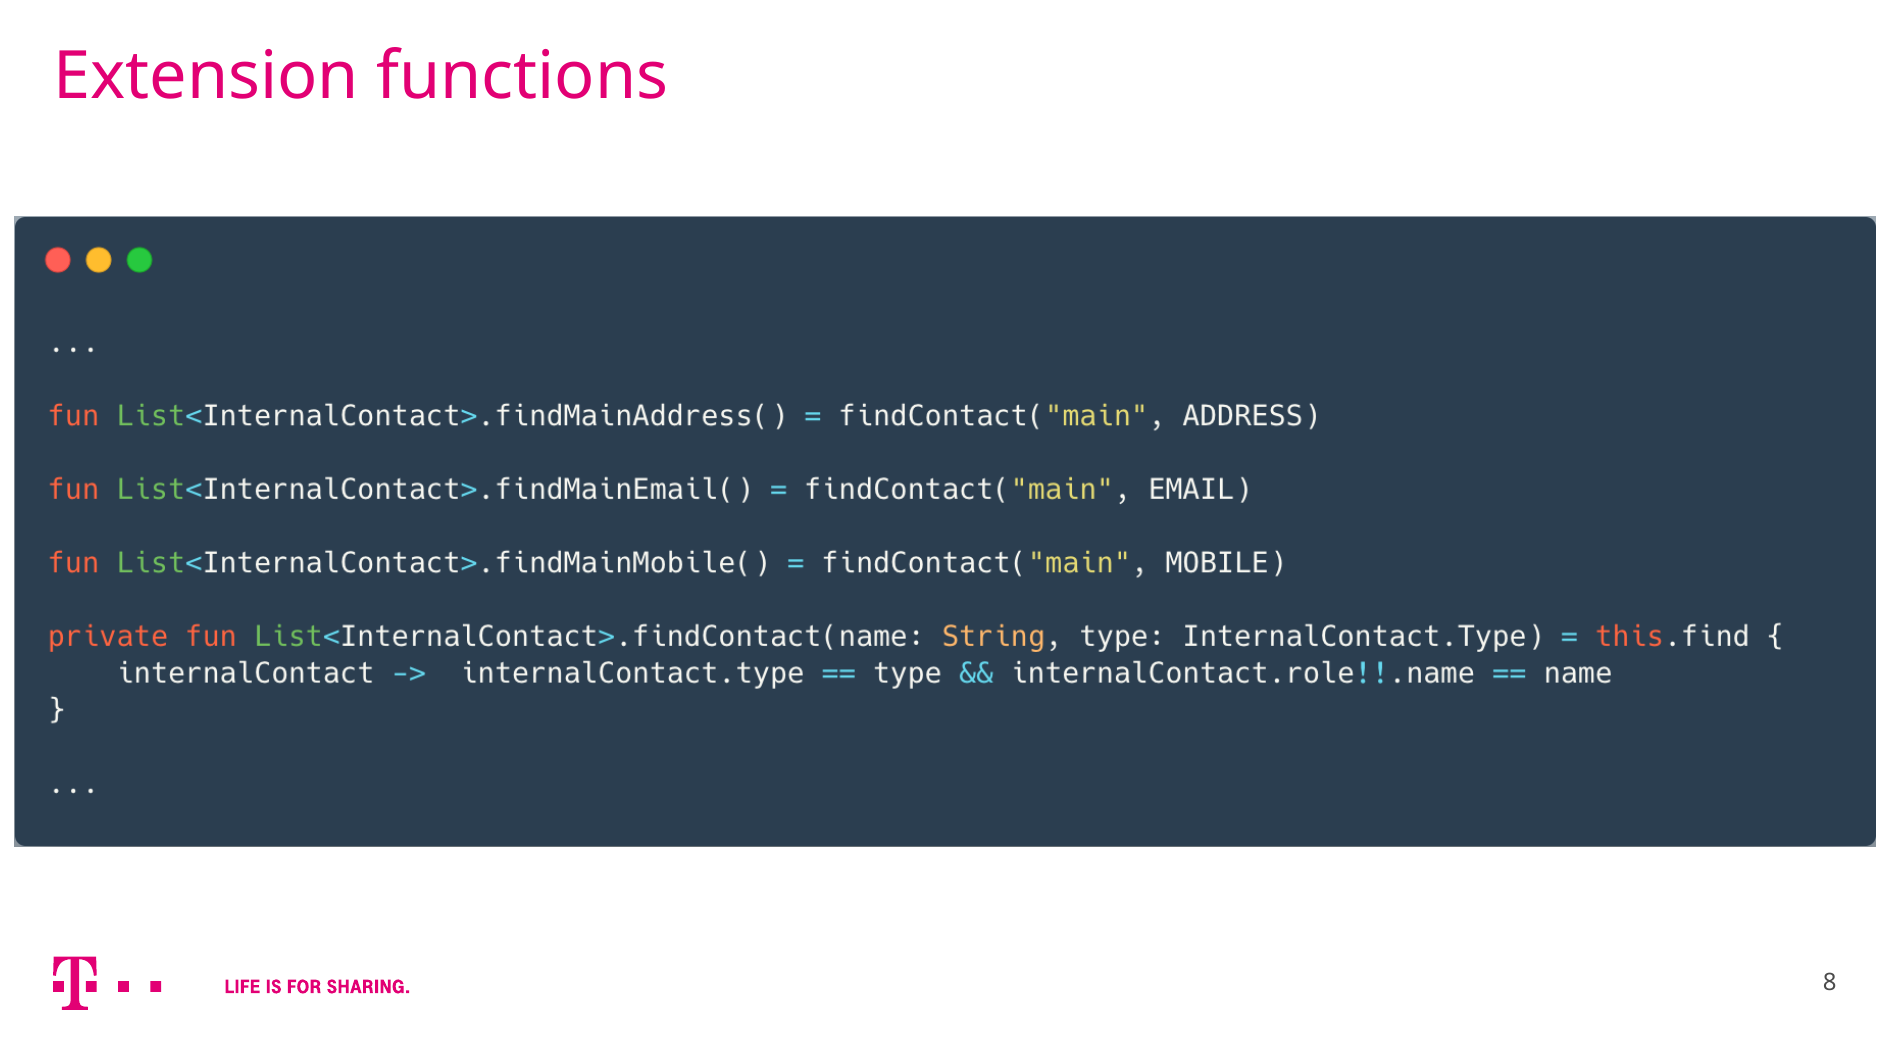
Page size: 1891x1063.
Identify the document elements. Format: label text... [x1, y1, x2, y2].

slide_number 8 [1777, 956, 1837, 1010]
title Extension functions [52, 41, 1837, 125]
picture [13, 215, 1876, 847]
